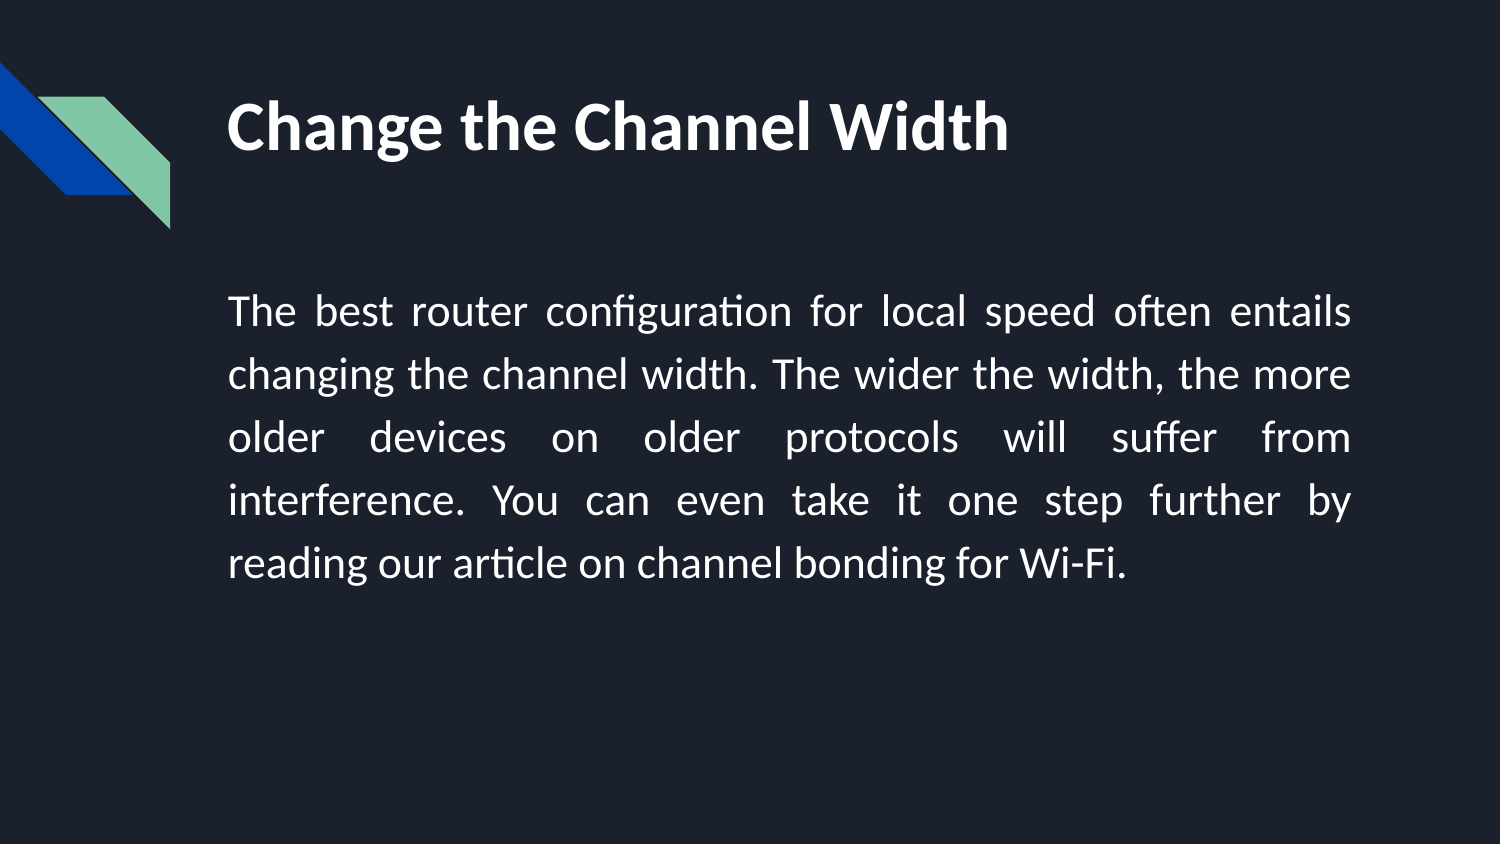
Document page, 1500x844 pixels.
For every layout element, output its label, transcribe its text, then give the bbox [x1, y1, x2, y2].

title Change the Channel Width [212, 64, 1368, 215]
list The best router configuration for local speed often entails changing the channel width. The wider the width, the more older devices on older protocols will suffer from interference. You can even take it one step further by reading our article on channel bonding for Wi-Fi. [212, 257, 1368, 735]
